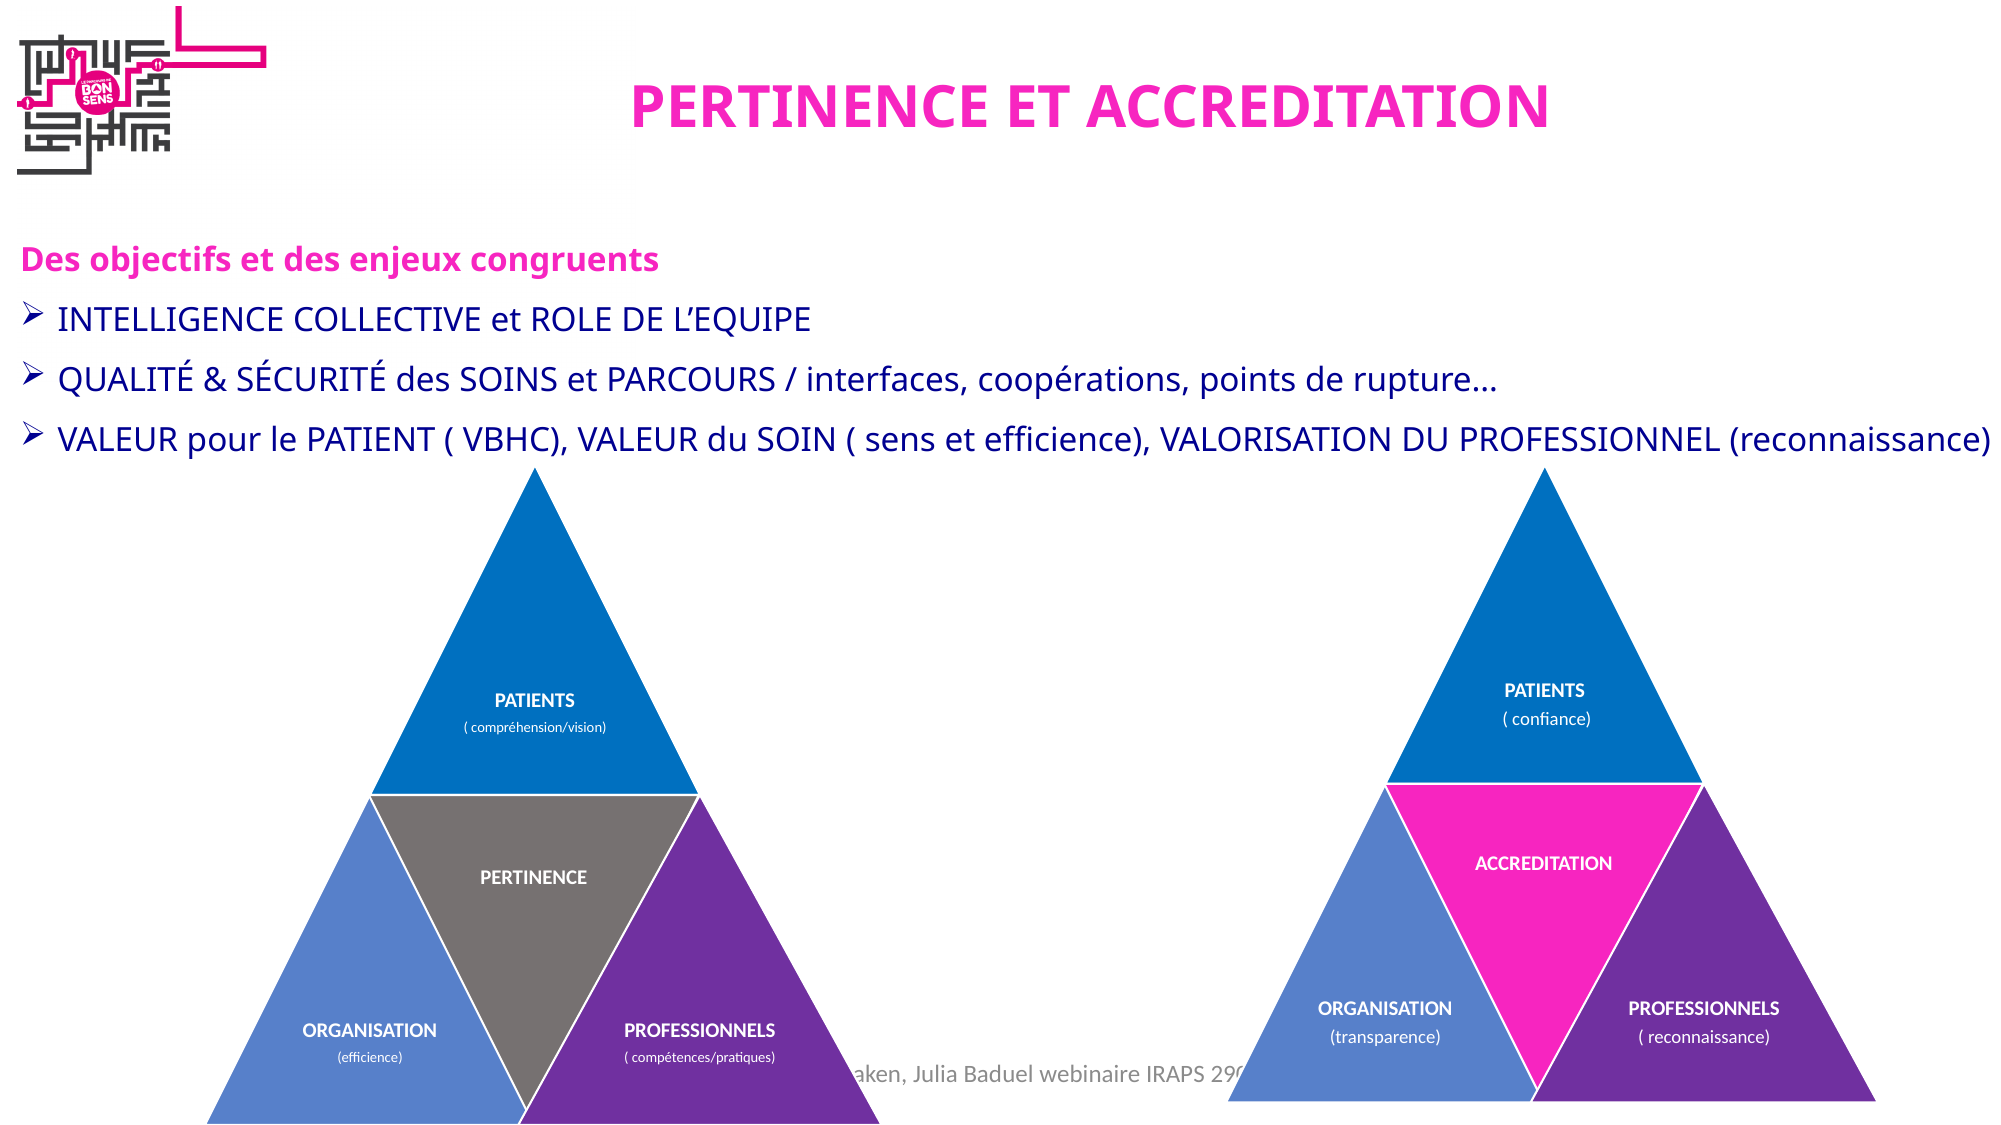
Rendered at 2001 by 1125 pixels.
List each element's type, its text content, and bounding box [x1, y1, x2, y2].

footer Dr Sylvia Benzaken, Julia Baduel webinaire IRAPS 290922 [972, 1042, 1154, 1103]
text_box Des objectifs et des enjeux congruents INTELLIGENCE COLLECTIVE et ROLE DE L’EQUIPE QUALITÉ & SÉCURITÉ des SOINS et PARCOURS / interfaces, coopérations, points de rupture… VALEUR pour le PATIENT ( VBHC), VALEUR du SOIN ( sens et efficience), VALORISATION DU PROFESSIONNEL (reconnaissance) [0, 228, 2000, 598]
text_box PERTINENCE ET ACCREDITATION [336, 61, 1860, 147]
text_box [1154, 464, 1949, 1103]
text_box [114, 464, 972, 1125]
picture [17, 6, 636, 228]
